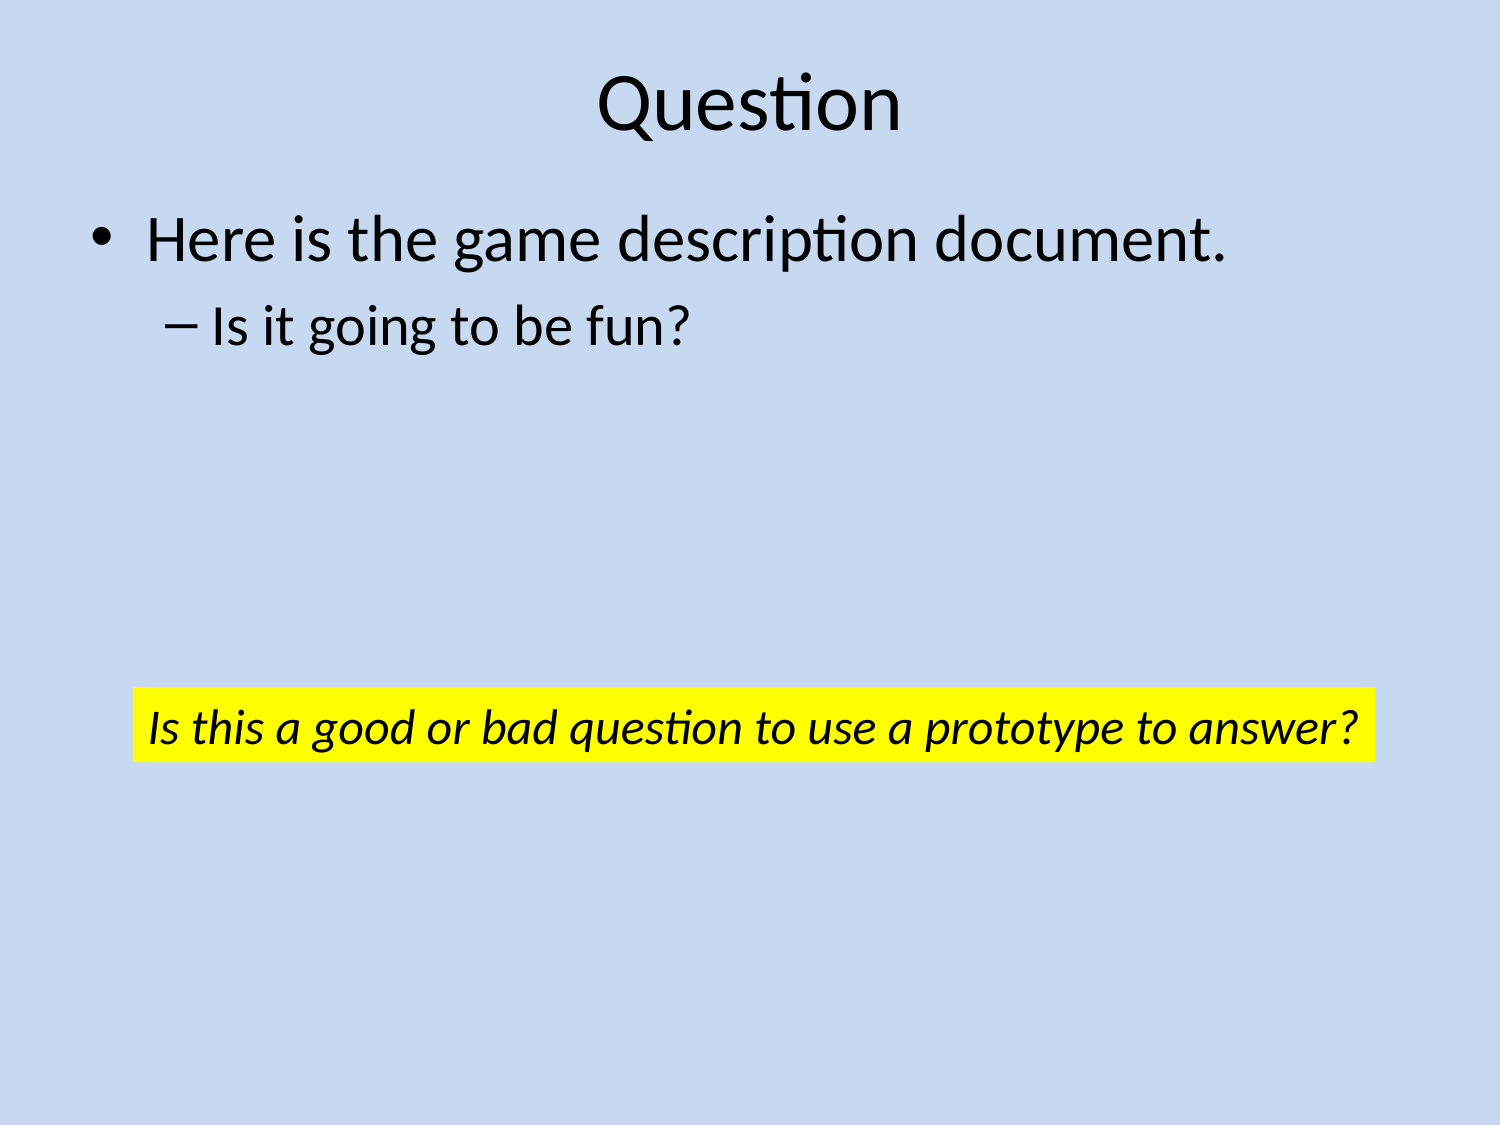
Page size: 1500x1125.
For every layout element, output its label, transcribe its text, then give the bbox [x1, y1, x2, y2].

text_box Is this a good or bad question to use a prototype to answer? [132, 687, 1376, 763]
title Question [75, 45, 1425, 150]
list Here is the game description document. Is it going to be fun? [75, 187, 1425, 550]
